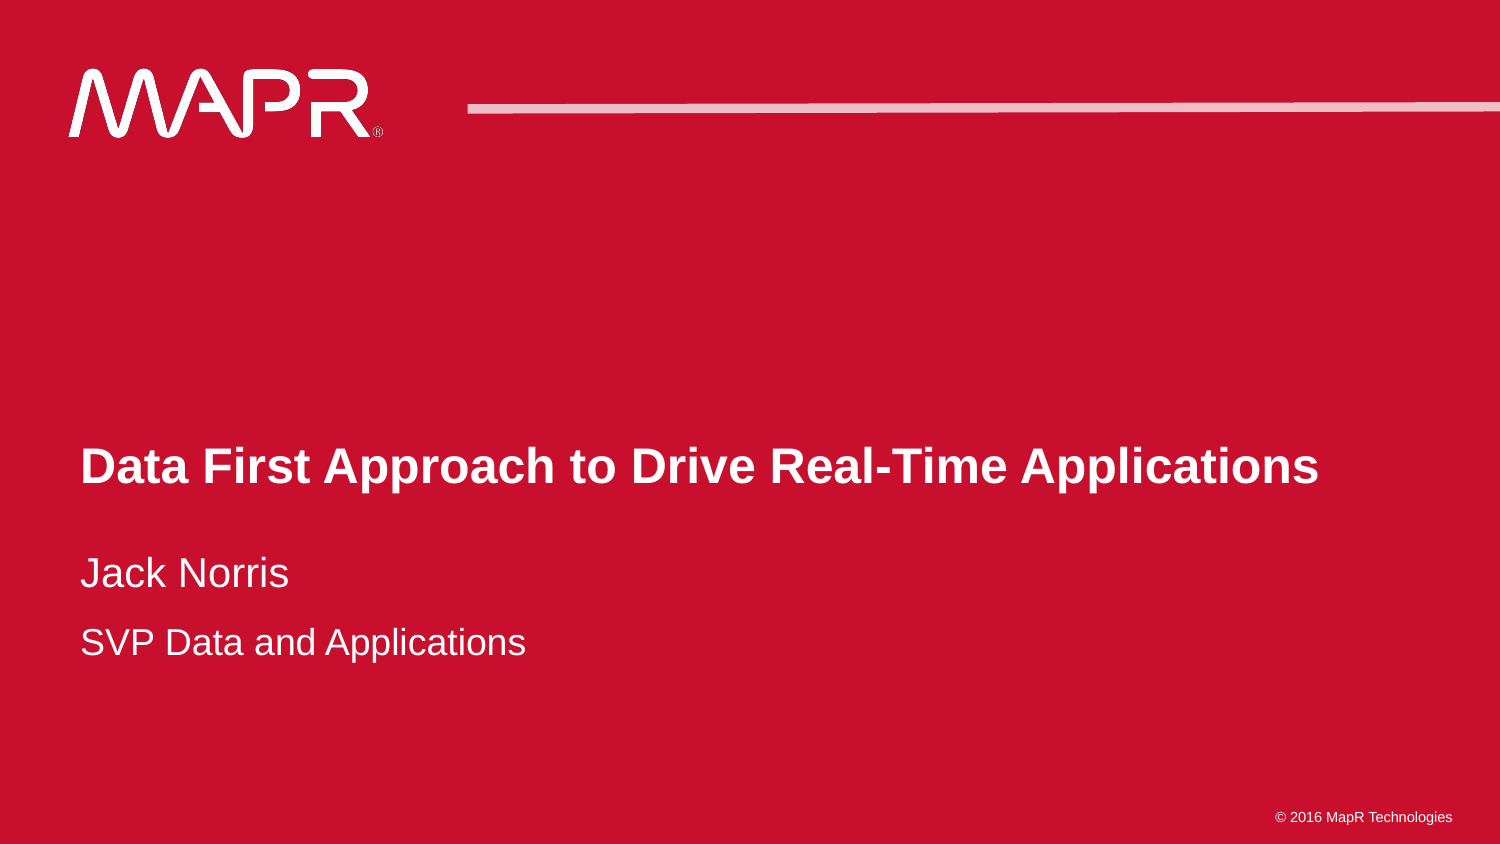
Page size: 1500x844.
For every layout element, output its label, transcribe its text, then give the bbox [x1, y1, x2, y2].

list Jack Norris [68, 535, 1453, 606]
picture [68, 68, 384, 149]
list Data First Approach to Drive Real-Time Applications [68, 425, 1453, 505]
list SVP Data and Applications [68, 606, 1453, 666]
